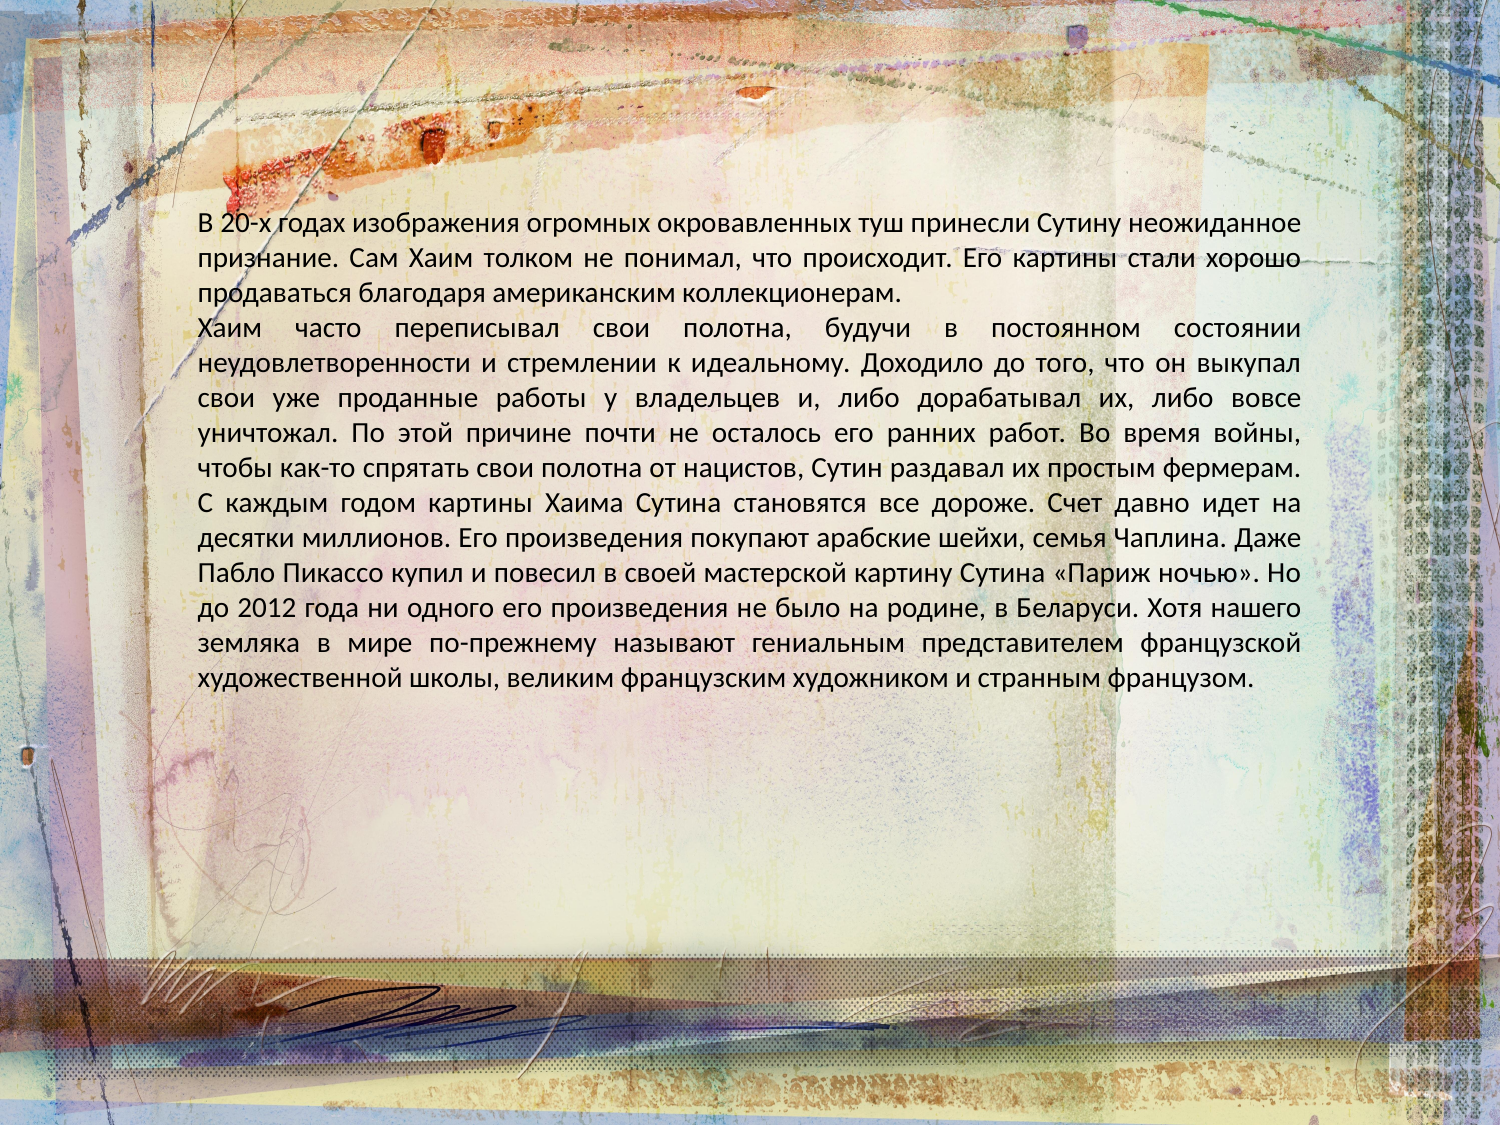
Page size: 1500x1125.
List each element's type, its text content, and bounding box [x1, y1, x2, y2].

text_box В 20-х годах изображения огромных окровавленных туш принесли Сутину неожиданное признание. Сам Хаим толком не понимал, что происходит. Его картины стали хорошо продаваться благодаря американским коллекционерам. Хаим часто переписывал свои полотна, будучи в постоянном состоянии неудовлетворенности и стремлении к идеальному. Доходило до того, что он выкупал свои уже проданные работы у владельцев и, либо дорабатывал их, либо вовсе уничтожал. По этой причине почти не осталось его ранних работ. Во время войны, чтобы как-то спрятать свои полотна от нацистов, Сутин раздавал их простым фермерам. С каждым годом картины Хаима Сутина становятся все дороже. Счет давно идет на десятки миллионов. Его произведения покупают арабские шейхи, семья Чаплина. Даже Пабло Пикассо купил и повесил в своей мастерской картину Сутина «Париж ночью». Но до 2012 года ни одного его произведения не было на родине, в Беларуси. Хотя нашего земляка в мире по-прежнему называют гениальным представителем французской художественной школы, великим французским художником и странным французом. [182, 196, 1317, 701]
picture [0, 0, 1500, 1125]
